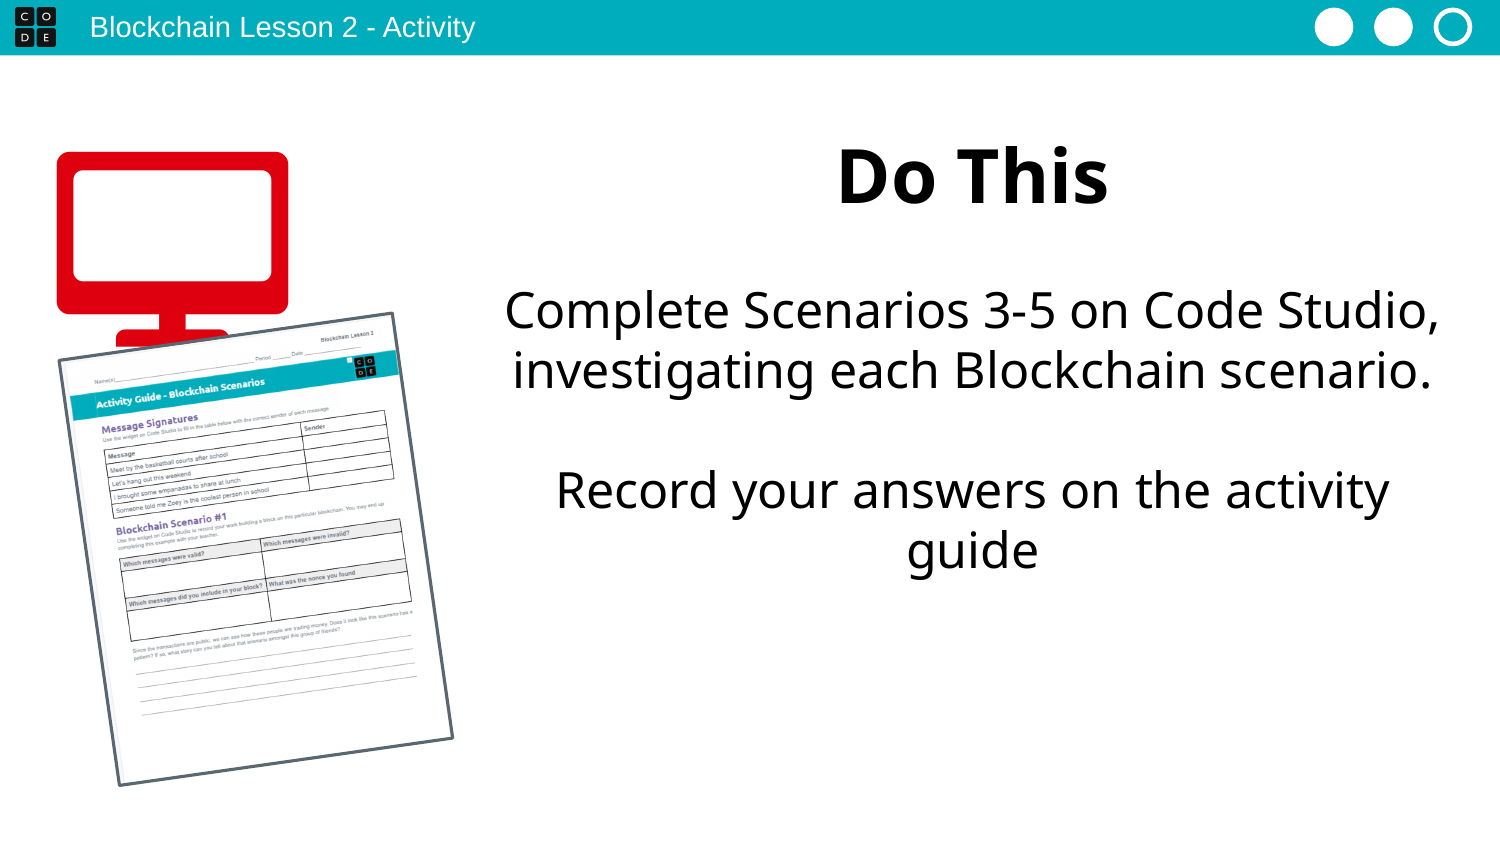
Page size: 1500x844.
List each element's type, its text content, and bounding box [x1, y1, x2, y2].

text_box Blockchain Lesson 2 - Activity [74, 0, 825, 53]
text_box 💻 [26, 73, 459, 485]
picture [62, 316, 450, 783]
picture [15, 7, 56, 47]
text_box Do This Complete Scenarios 3-5 on Code Studio, investigating each Blockchain scenario. Record your answers on the activity guide [467, 113, 1479, 752]
